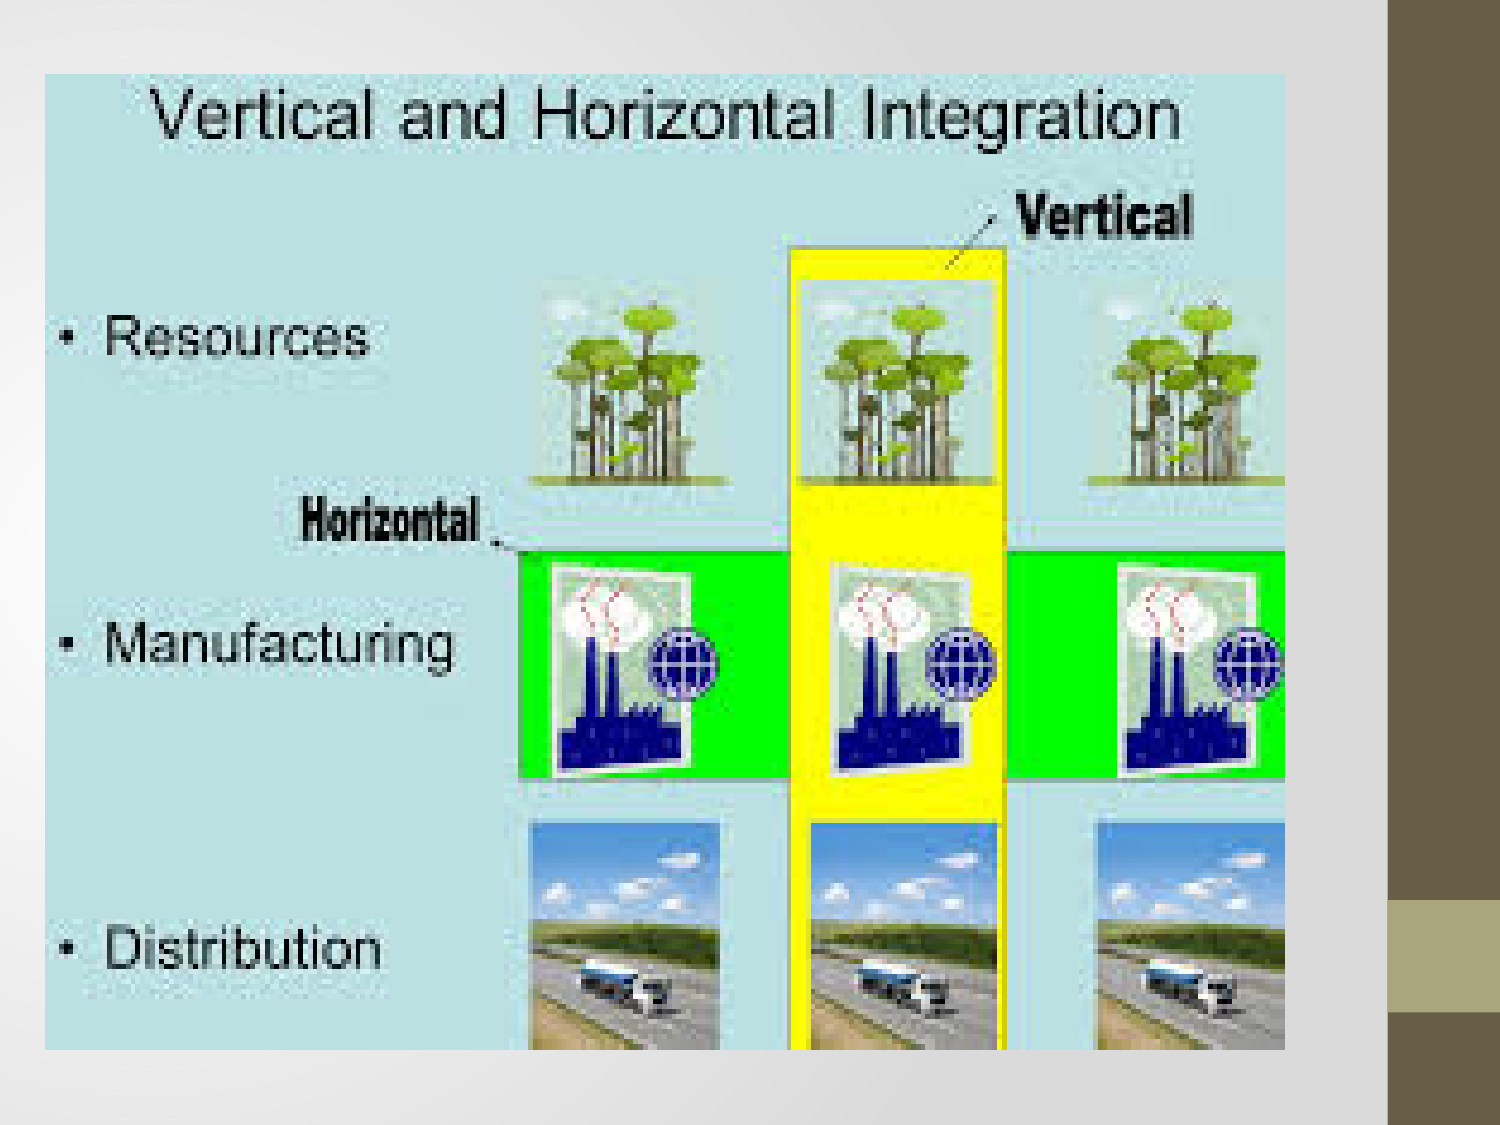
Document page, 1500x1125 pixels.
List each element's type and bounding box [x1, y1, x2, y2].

list [0, 73, 1402, 1051]
